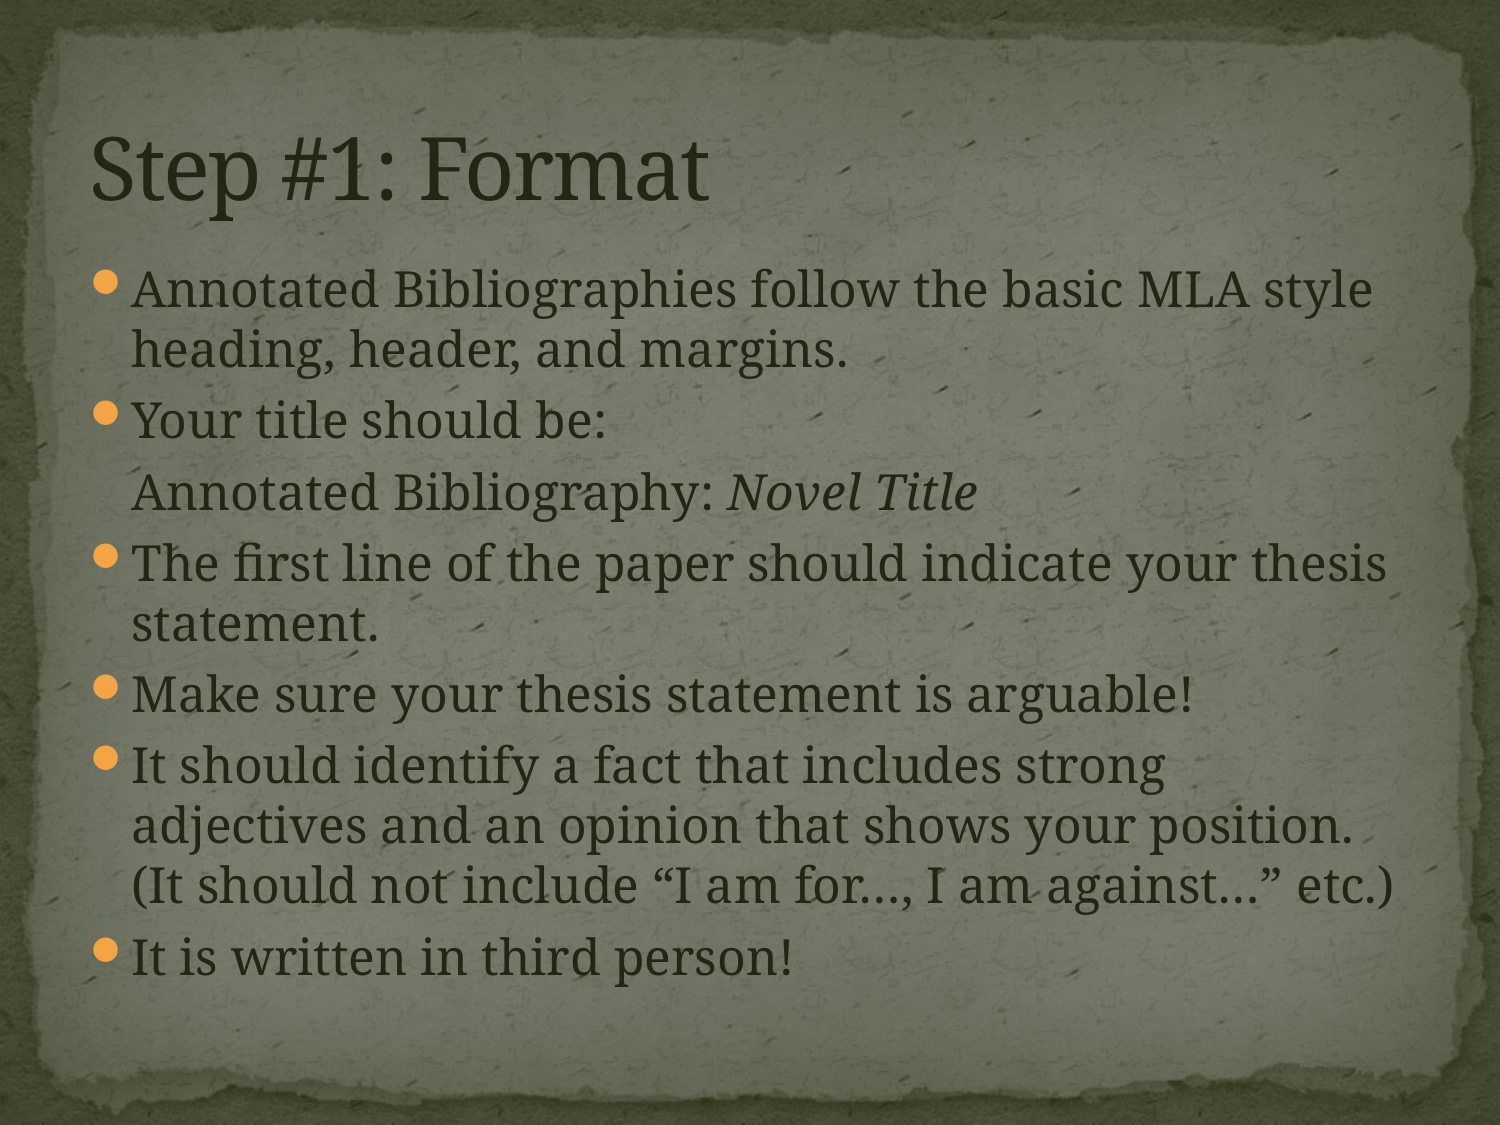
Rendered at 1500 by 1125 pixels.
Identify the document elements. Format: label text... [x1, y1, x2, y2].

title Step #1: Format [74, 24, 1425, 225]
list Annotated Bibliographies follow the basic MLA style heading, header, and margins. Your title should be: Annotated Bibliography: Novel Title The first line of the paper should indicate your thesis statement. Make sure your thesis statement is arguable! It should identify a fact that includes strong adjectives and an opinion that shows your position. (It should not include “I am for…, I am against…” etc.) It is written in third person! [75, 249, 1425, 1000]
